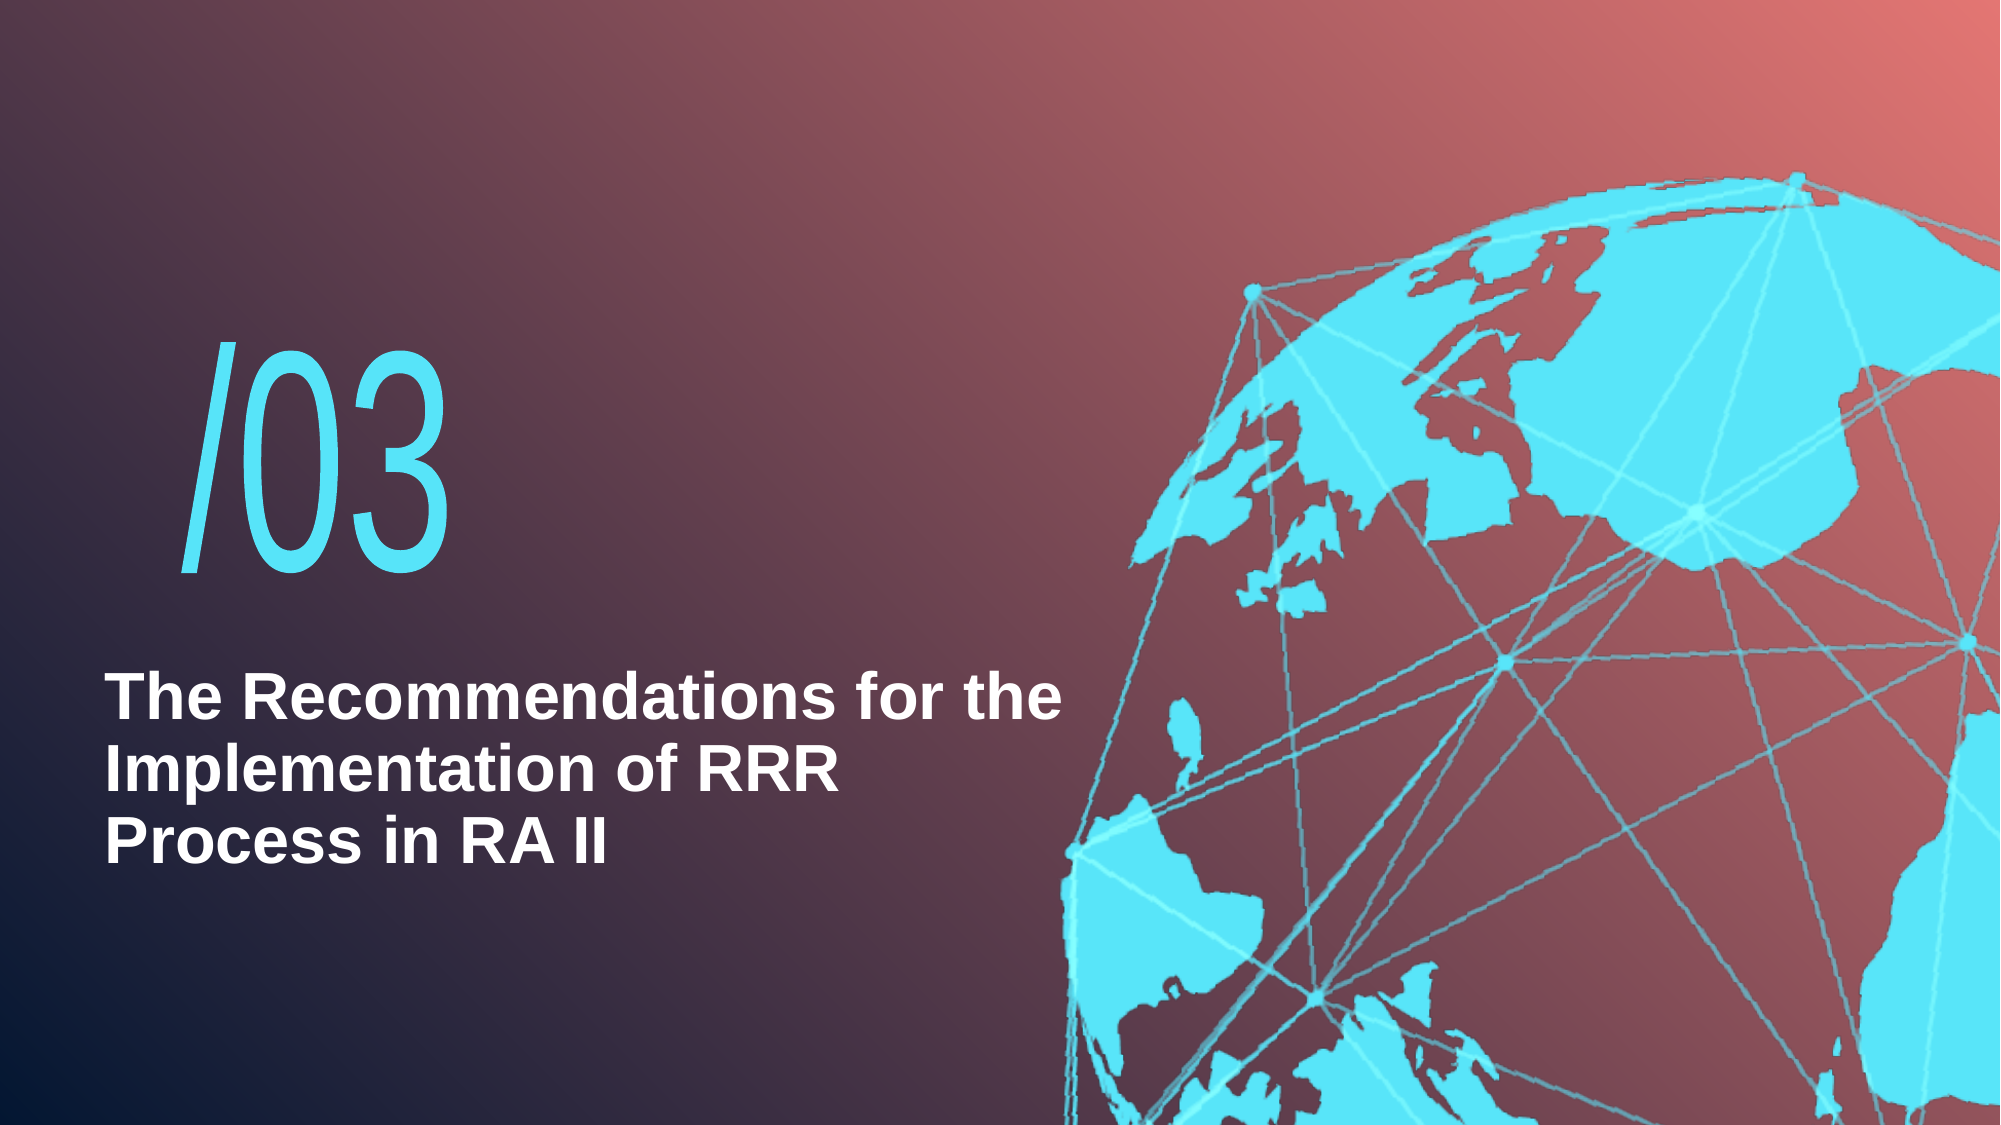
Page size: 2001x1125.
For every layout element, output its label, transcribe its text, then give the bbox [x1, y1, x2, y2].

picture [724, 0, 2000, 1125]
title The Recommendations for the Implementation of RRR Process in RA II [89, 648, 1133, 886]
